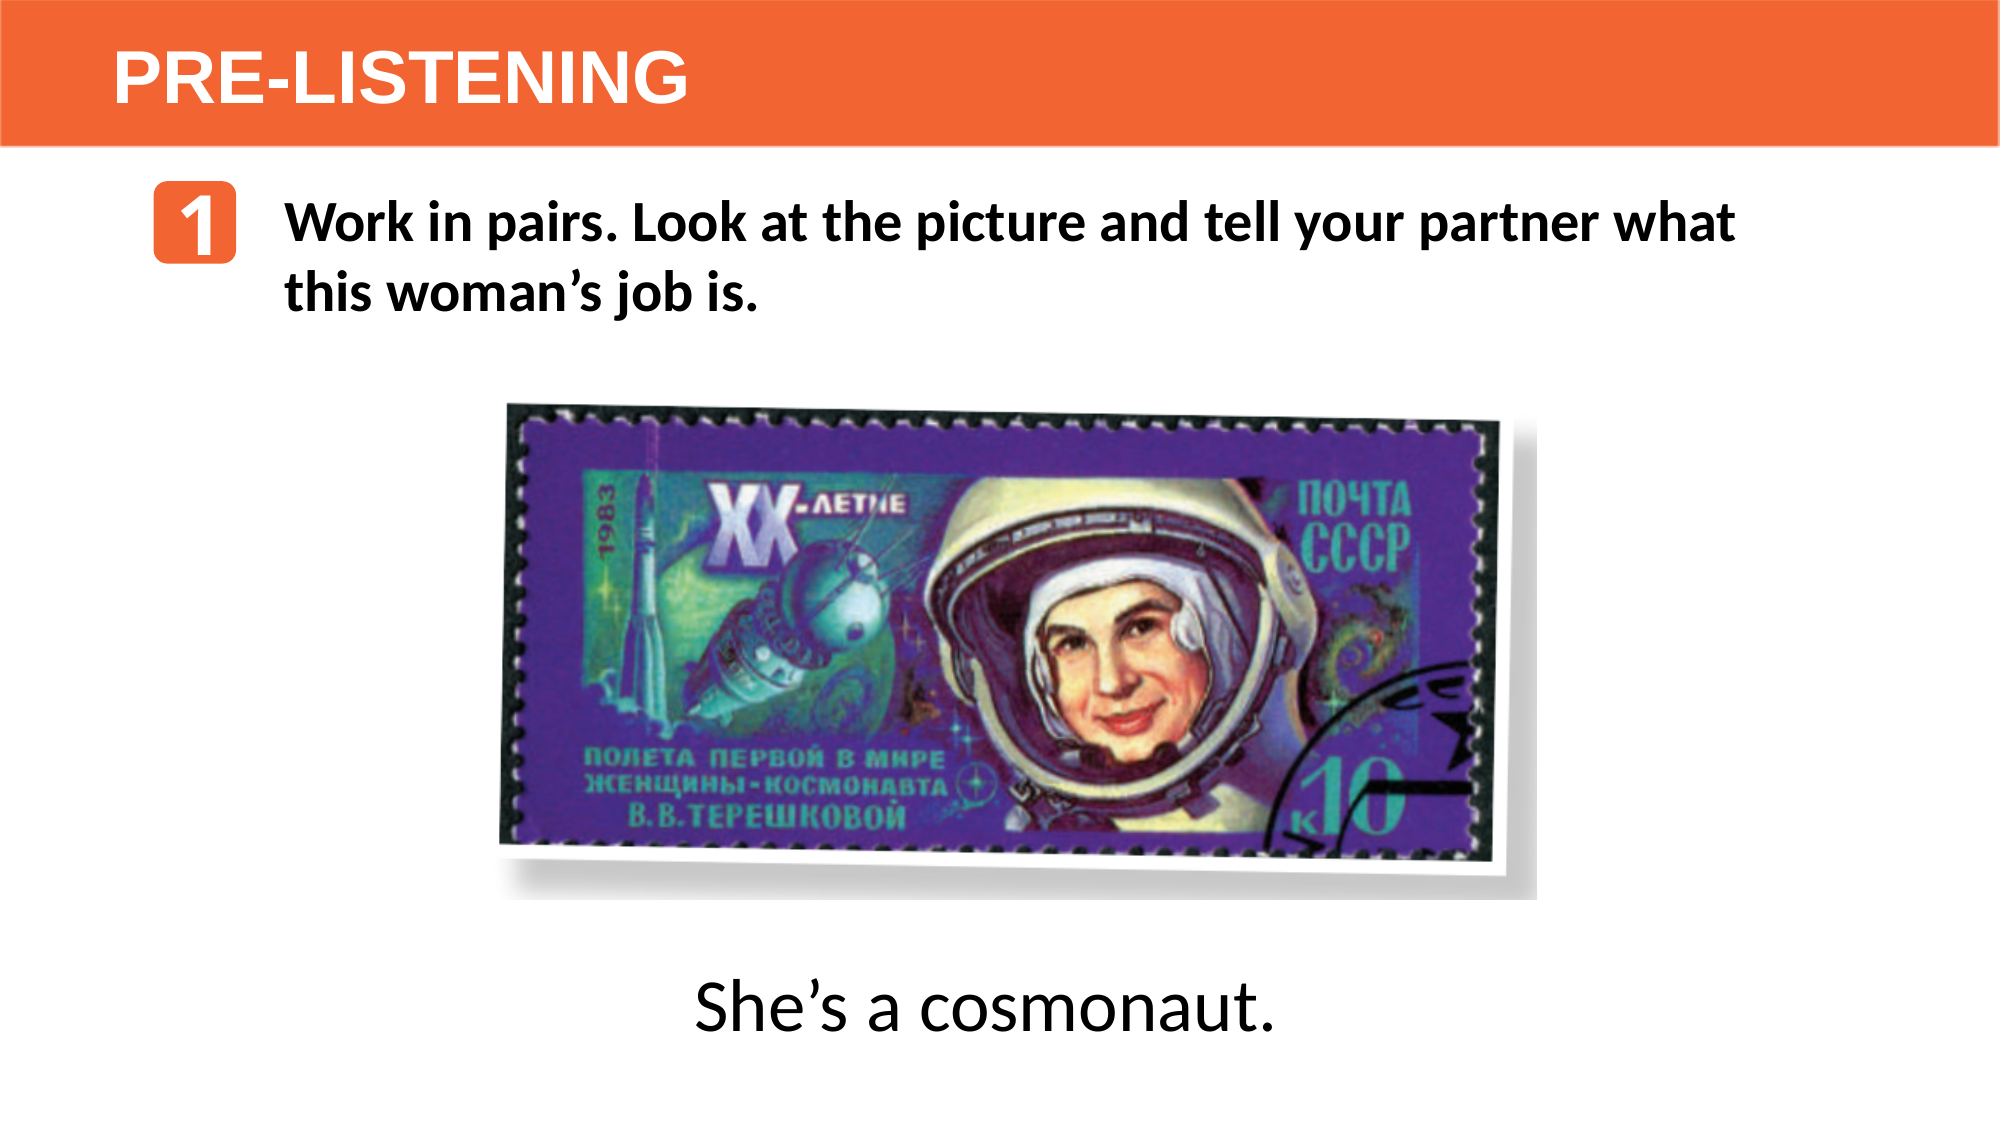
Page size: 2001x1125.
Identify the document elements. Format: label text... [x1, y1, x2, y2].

text_box [153, 182, 161, 262]
text_box Work in pairs. Look at the picture and tell your partner what this woman’s job is. [269, 175, 1819, 331]
picture [0, 0, 2000, 148]
text_box She’s a cosmonaut. [679, 949, 1321, 1055]
picture [463, 362, 1537, 901]
text_box [232, 185, 237, 260]
text_box 1 [161, 164, 232, 280]
